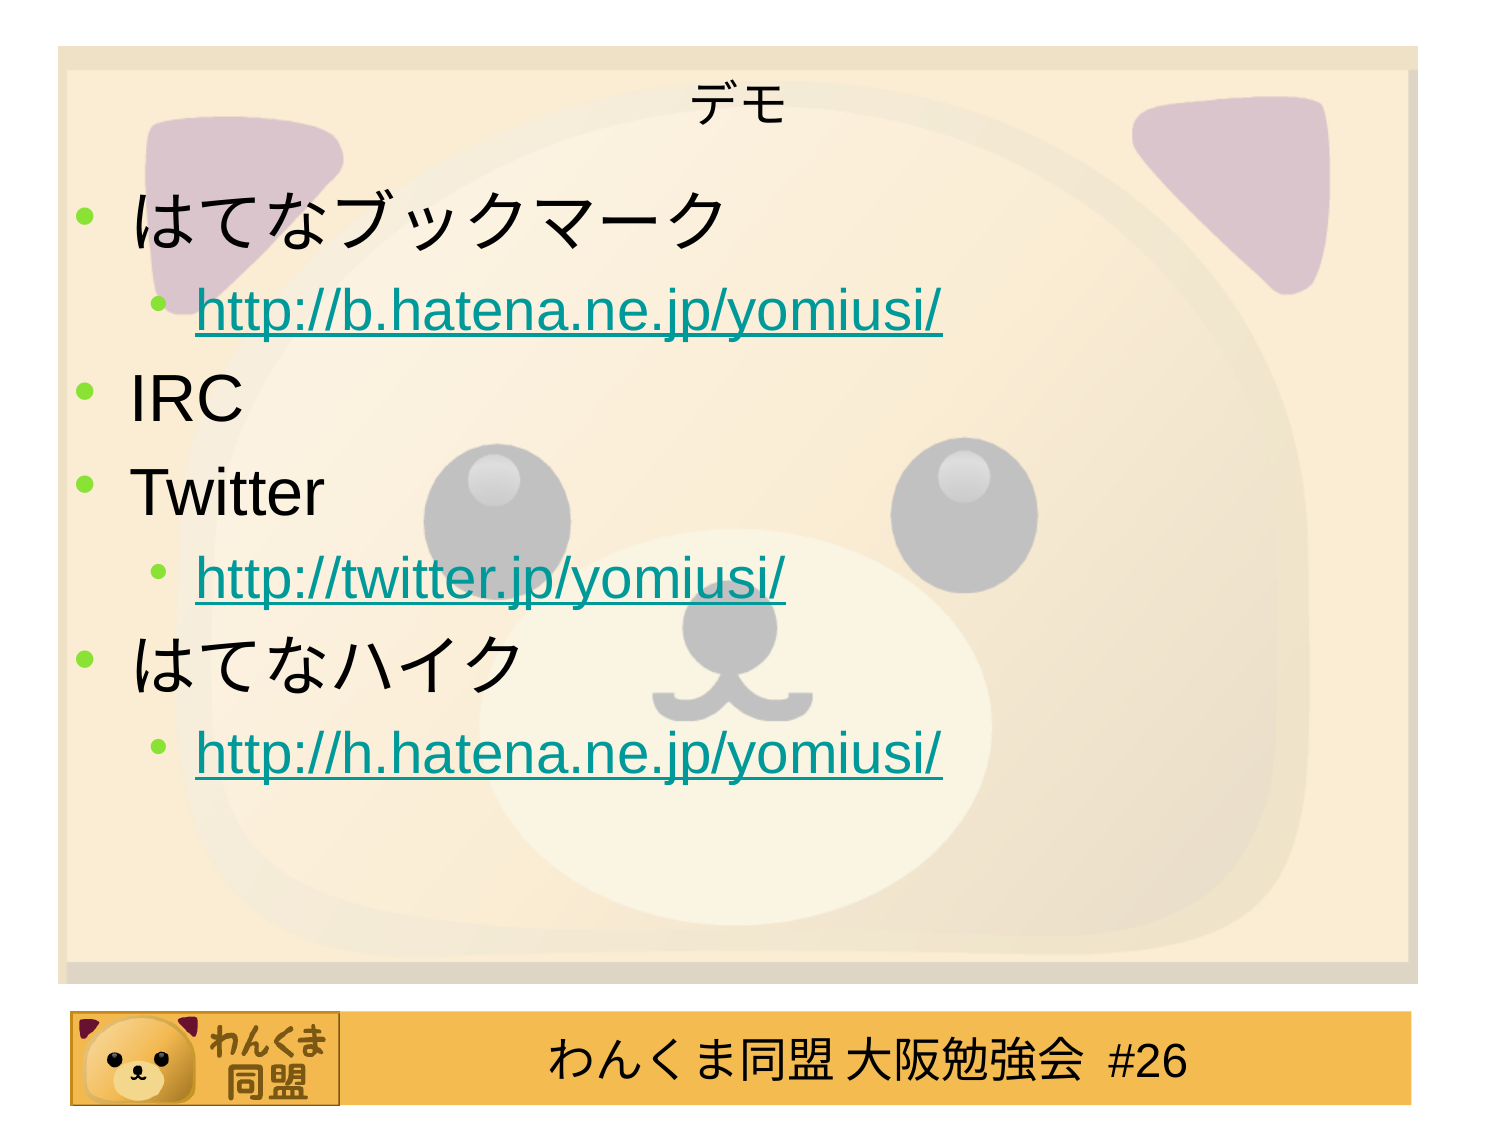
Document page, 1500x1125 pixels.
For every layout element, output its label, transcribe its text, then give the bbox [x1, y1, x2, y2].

title デモ [58, 44, 1419, 162]
list はてなブックマーク http://b.hatena.ne.jp/yomiusi/ IRC Twitter http://twitter.jp/yomiusi/ はてなハイク http://h.hatena.ne.jp/yomiusi/ [58, 172, 1353, 988]
picture [70, 1011, 340, 1106]
picture [58, 162, 1418, 984]
